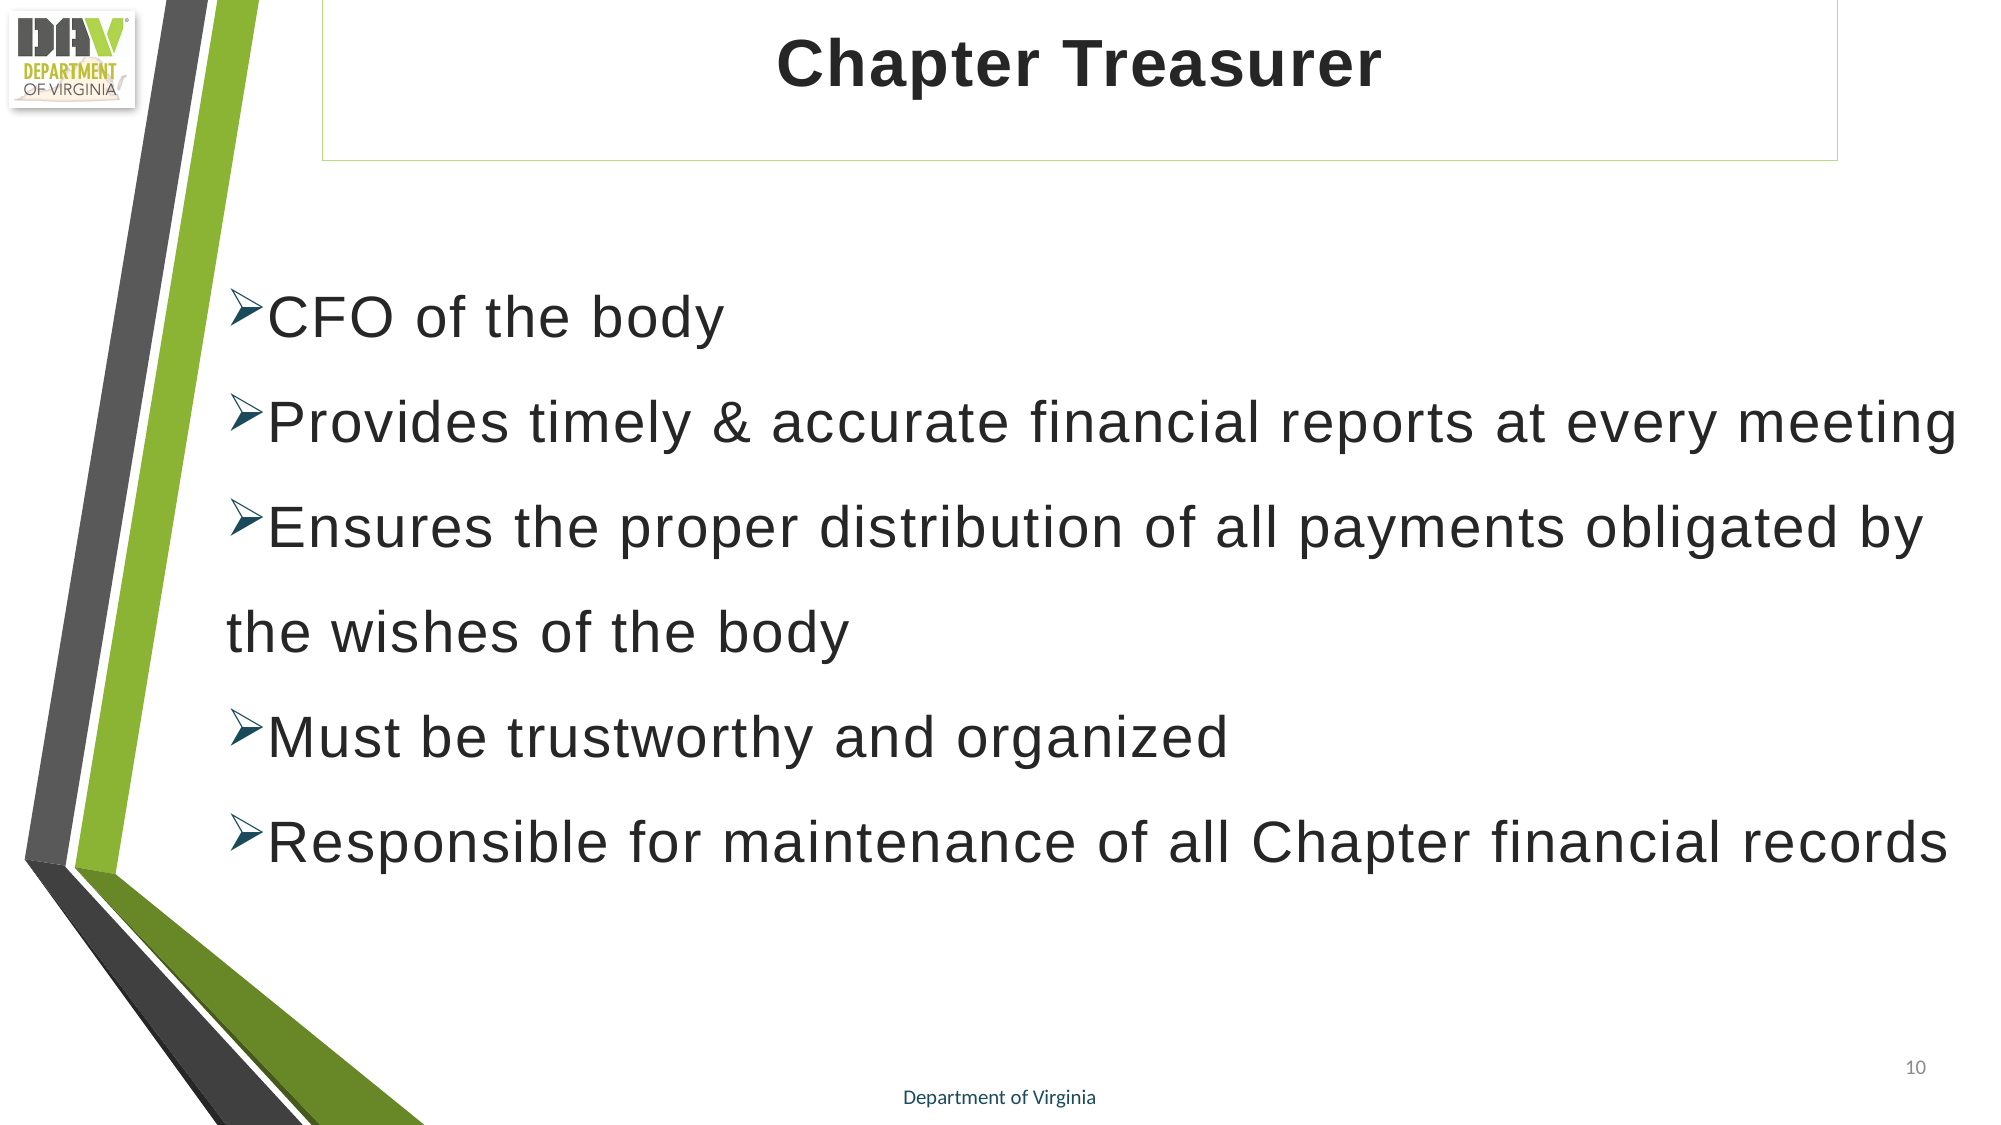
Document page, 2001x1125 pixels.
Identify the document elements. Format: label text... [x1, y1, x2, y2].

footer Department of Virginia [0, 1066, 2000, 1125]
text_box CFO of the body Provides timely & accurate financial reports at every meeting Ensures the proper distribution of all payments obligated by the wishes of the body Must be trustworthy and organized Responsible for maintenance of all Chapter financial records [211, 237, 1980, 882]
picture [9, 11, 135, 108]
slide_number 10 [1850, 1036, 1942, 1066]
title Chapter Treasurer [322, 0, 1838, 161]
